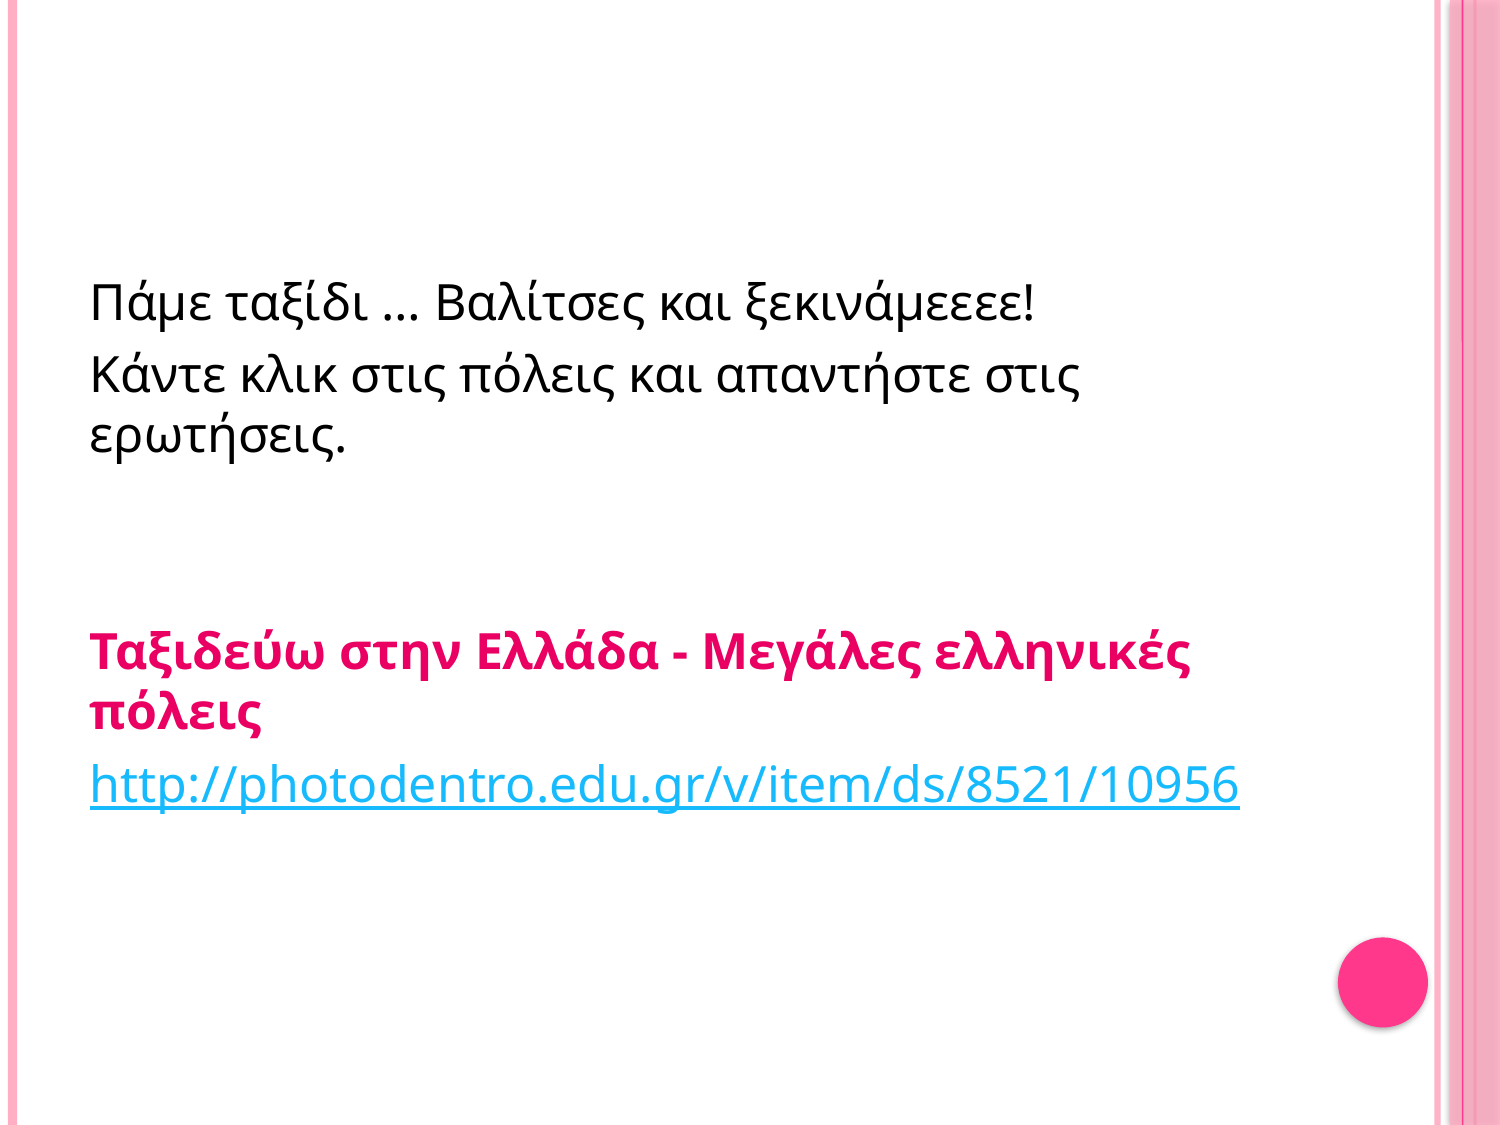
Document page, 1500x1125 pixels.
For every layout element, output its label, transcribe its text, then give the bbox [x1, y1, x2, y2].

list Πάμε ταξίδι … Βαλίτσες και ξεκινάμεεεε! Κάντε κλικ στις πόλεις και απαντήστε στις ερωτήσεις. Ταξιδεύω στην Ελλάδα - Μεγάλες ελληνικές πόλεις http://photodentro.edu.gr/v/item/ds/8521/10956 [75, 262, 1300, 1062]
